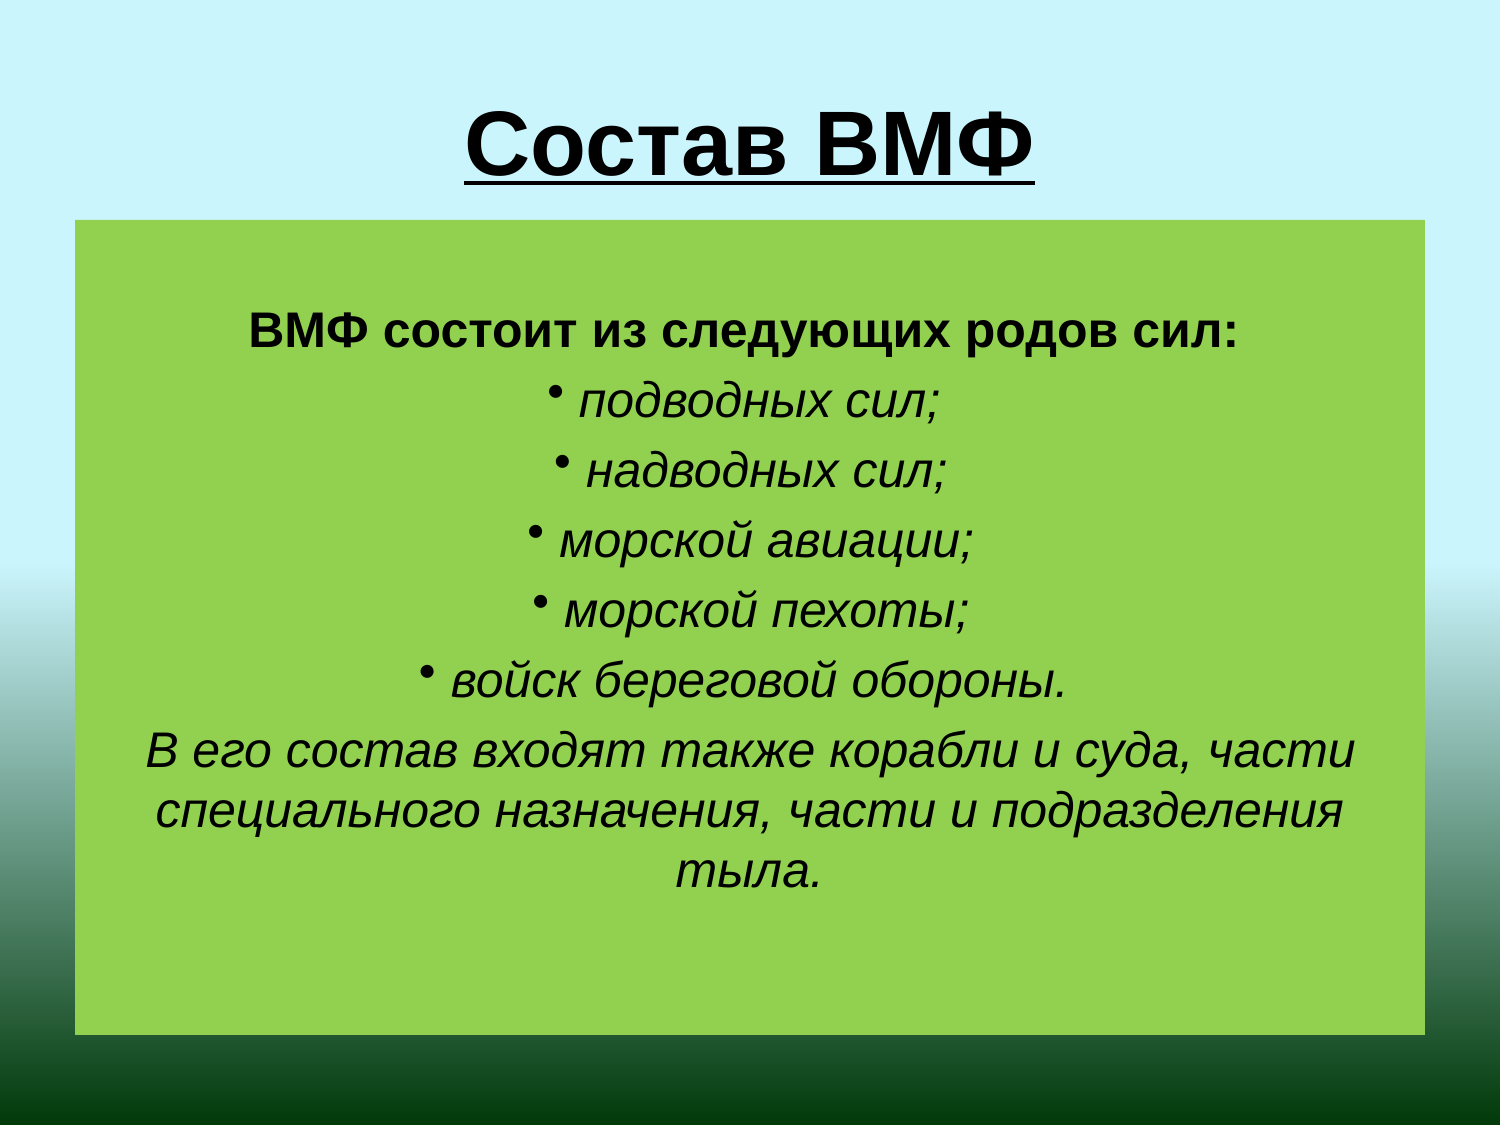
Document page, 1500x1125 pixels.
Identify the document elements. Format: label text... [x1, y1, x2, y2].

title Состав ВМФ [74, 44, 1426, 219]
list ВМФ состоит из следующих родов сил: подводных сил; надводных сил; морской авиации; морской пехоты; войск береговой обороны. В его состав входят также корабли и суда, части специального назначения, части и подразделения тыла. [74, 219, 1426, 1036]
